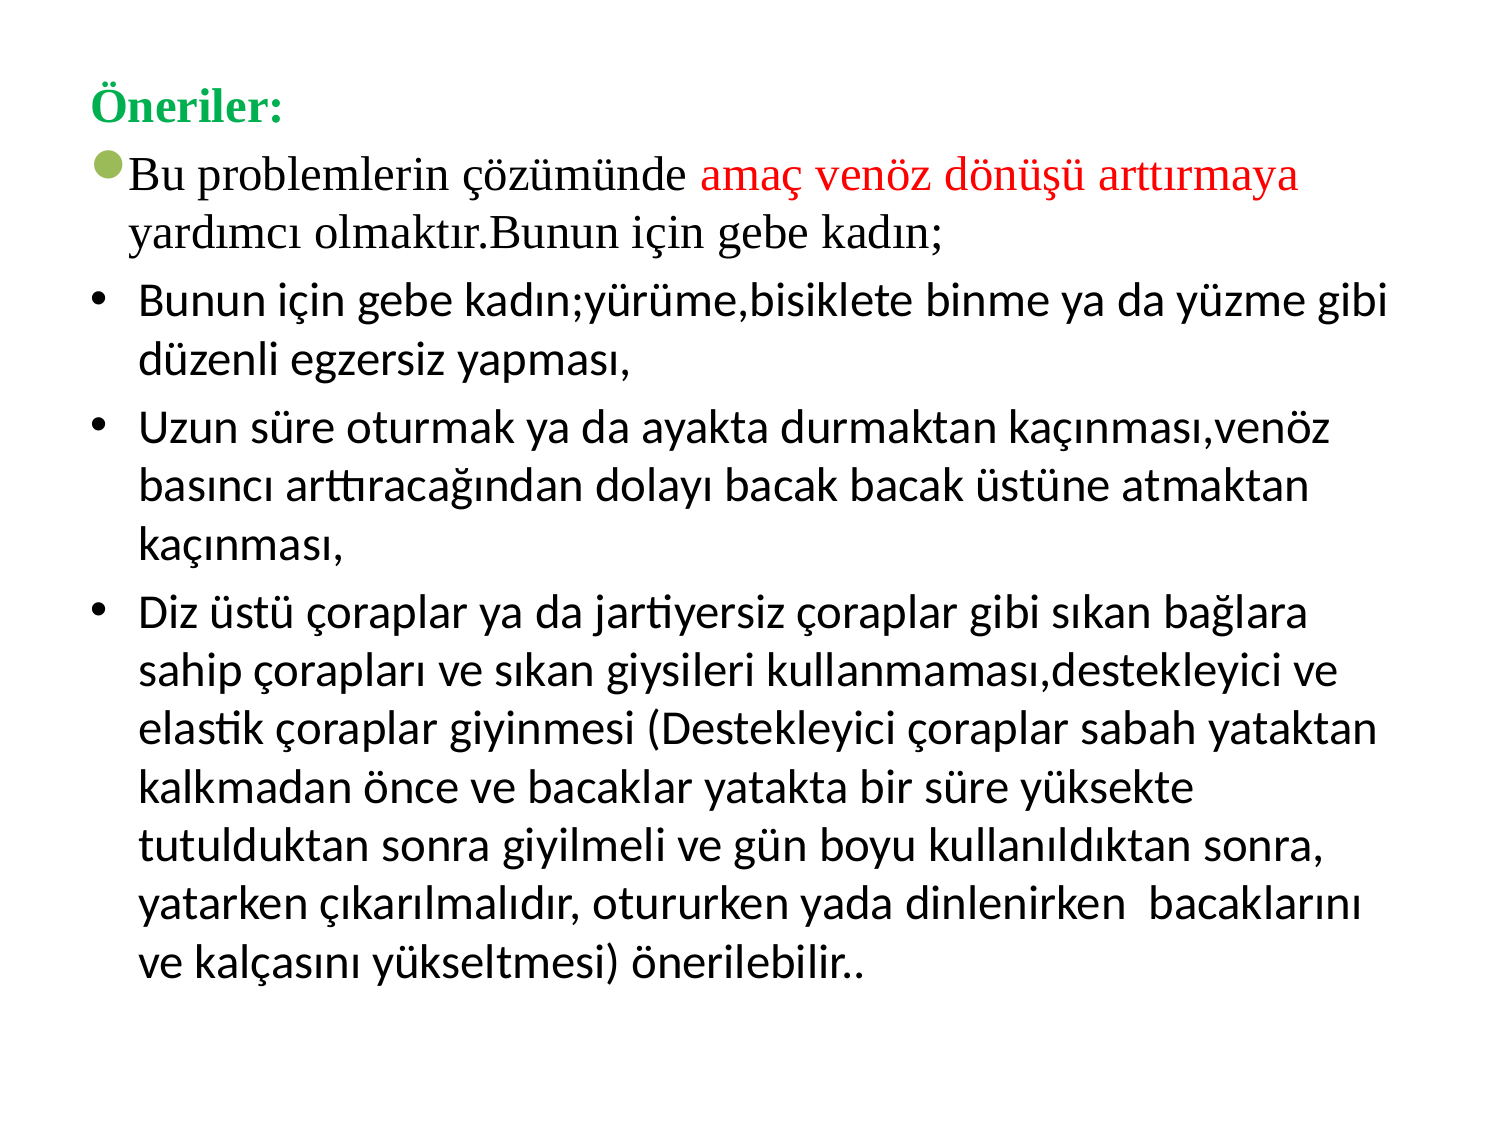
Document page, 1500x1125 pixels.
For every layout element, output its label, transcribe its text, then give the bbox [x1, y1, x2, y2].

list Öneriler: Bu problemlerin çözümünde amaç venöz dönüşü arttırmaya yardımcı olmaktır.Bunun için gebe kadın; Bunun için gebe kadın;yürüme,bisiklete binme ya da yüzme gibi düzenli egzersiz yapması, Uzun süre oturmak ya da ayakta durmaktan kaçınması,venöz basıncı arttıracağından dolayı bacak bacak üstüne atmaktan kaçınması, Diz üstü çoraplar ya da jartiyersiz çoraplar gibi sıkan bağlara sahip çorapları ve sıkan giysileri kullanmaması,destekleyici ve elastik çoraplar giyinmesi (Destekleyici çoraplar sabah yataktan kalkmadan önce ve bacaklar yatakta bir süre yüksekte tutulduktan sonra giyilmeli ve gün boyu kullanıldıktan sonra, yatarken çıkarılmalıdır, otururken yada dinlenirken bacaklarını ve kalçasını yükseltmesi) önerilebilir.. [75, 66, 1425, 1005]
